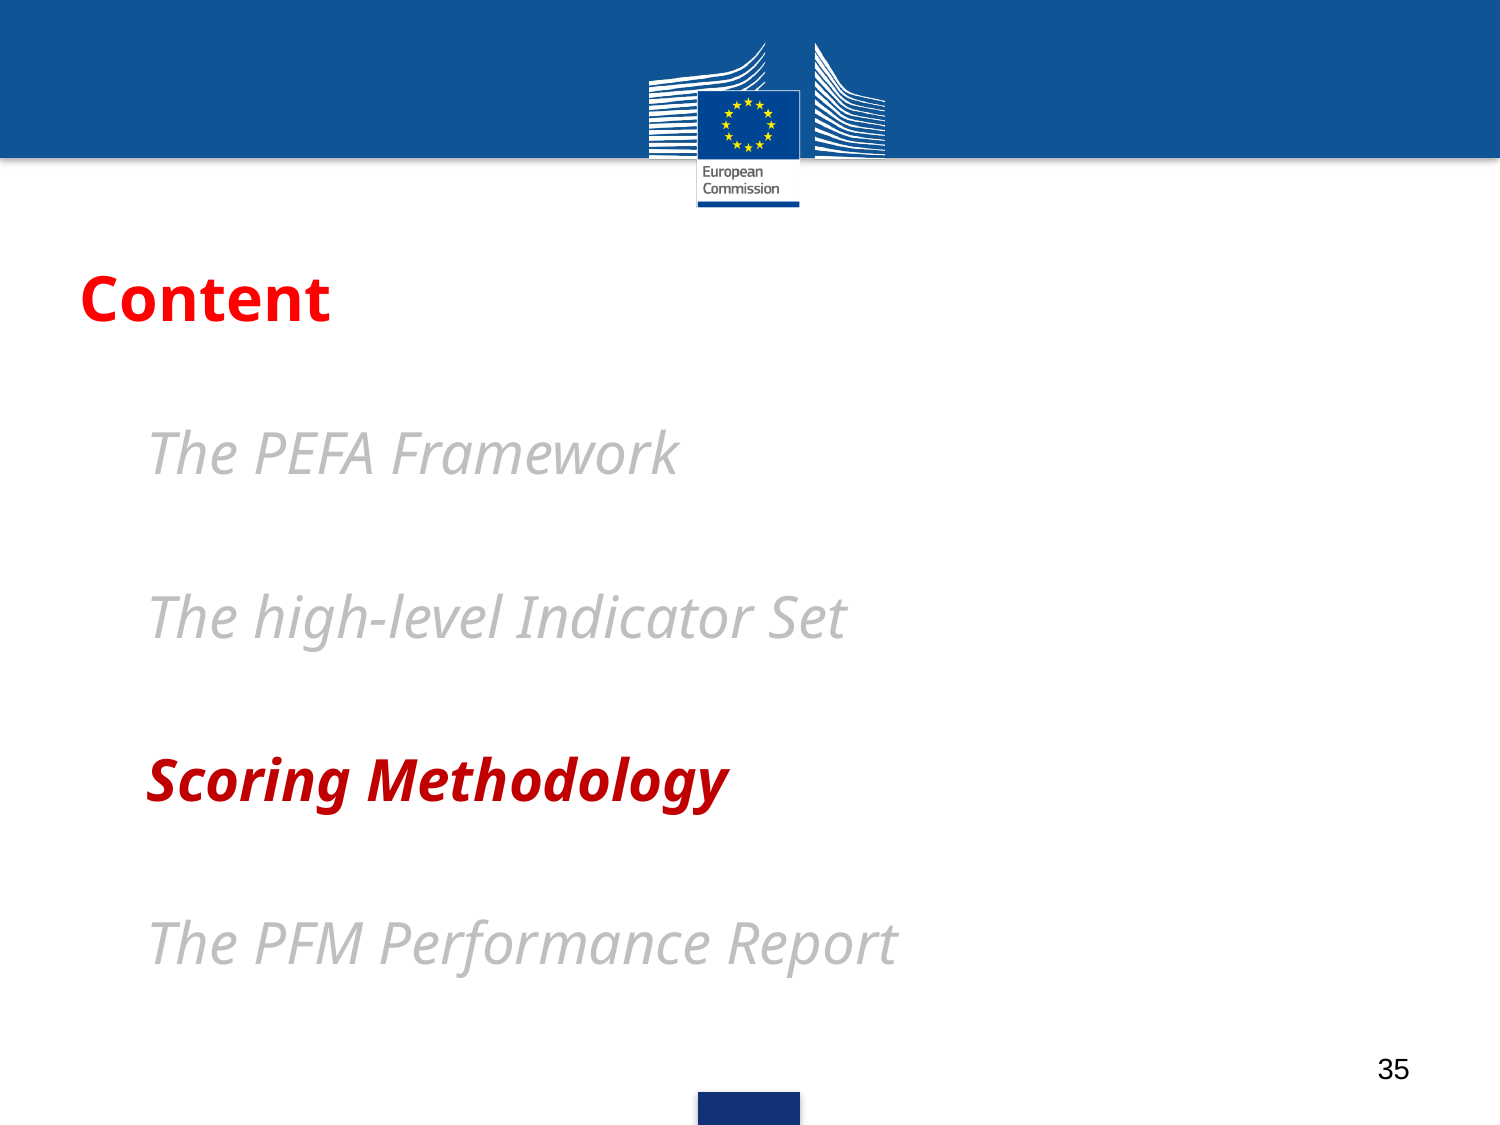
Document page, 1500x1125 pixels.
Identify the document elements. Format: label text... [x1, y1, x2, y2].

slide_number 35 [1074, 1042, 1426, 1103]
picture [649, 42, 885, 208]
list The PEFA Framework The high-level Indicator Set Scoring Methodology The PFM Performance Report [75, 408, 1425, 988]
title Content [64, 219, 1415, 374]
